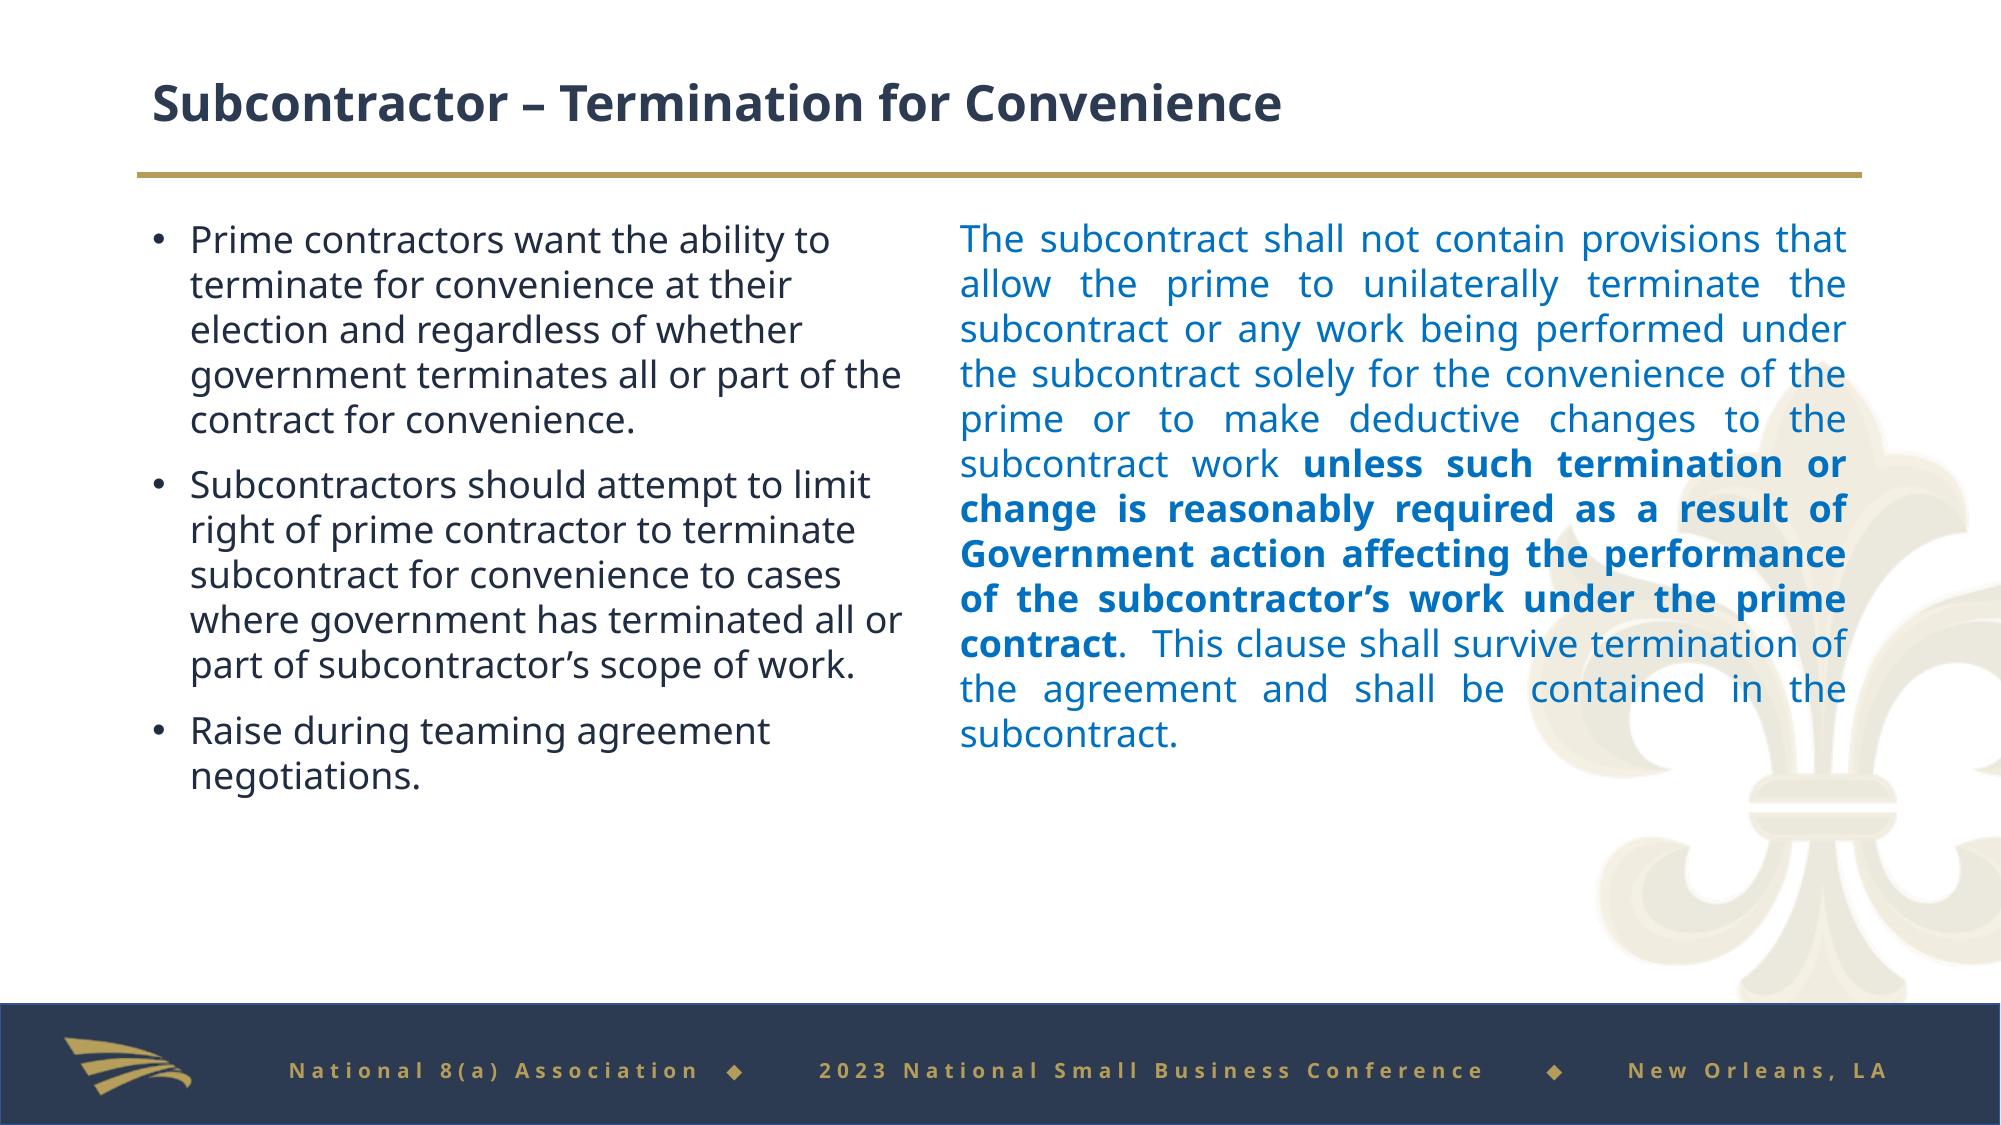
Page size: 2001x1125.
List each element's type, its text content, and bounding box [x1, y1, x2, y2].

list Prime contractors want the ability to terminate for convenience at their election and regardless of whether government terminates all or part of the contract for convenience. Subcontractors should attempt to limit right of prime contractor to terminate subcontract for convenience to cases where government has terminated all or part of subcontractor’s scope of work. Raise during teaming agreement negotiations. [137, 208, 945, 922]
picture [60, 1037, 194, 1098]
title Subcontractor – Termination for Convenience [137, 59, 1863, 150]
text_box The subcontract shall not contain provisions that allow the prime to unilaterally terminate the subcontract or any work being performed under the subcontract solely for the convenience of the prime or to make deductive changes to the subcontract work unless such termination or change is reasonably required as a result of Government action affecting the performance of the subcontractor’s work under the prime contract. This clause shall survive termination of the agreement and shall be contained in the subcontract. [944, 207, 1863, 763]
